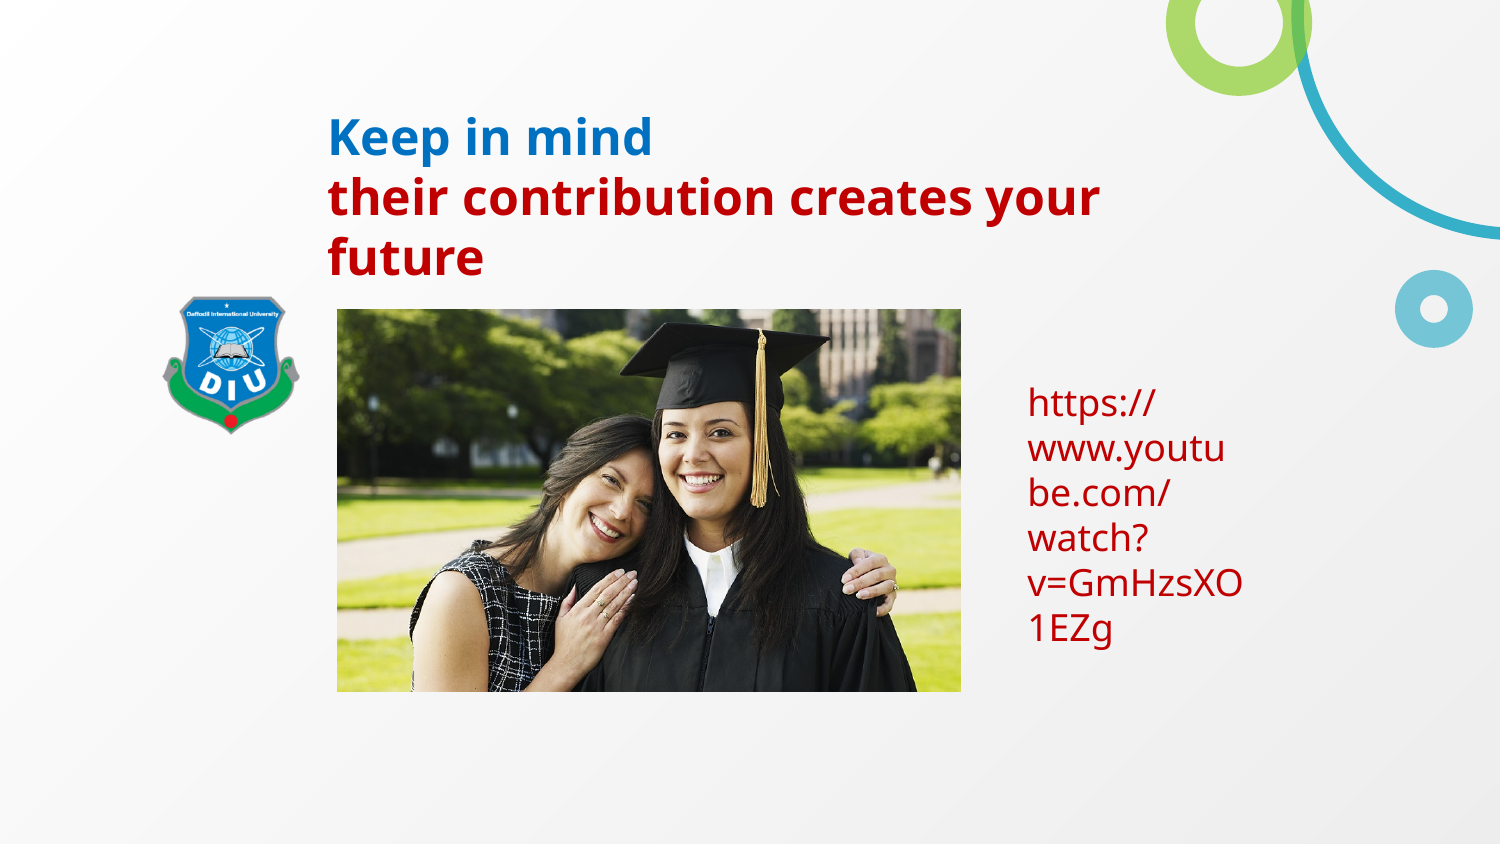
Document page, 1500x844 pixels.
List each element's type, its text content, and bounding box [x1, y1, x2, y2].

picture [161, 296, 301, 435]
text_box https://www.youtube.com/watch?v=GmHzsXO1EZg [1012, 371, 1263, 657]
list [336, 308, 961, 693]
title Keep in mind their contribution creates your future [312, 98, 1125, 297]
